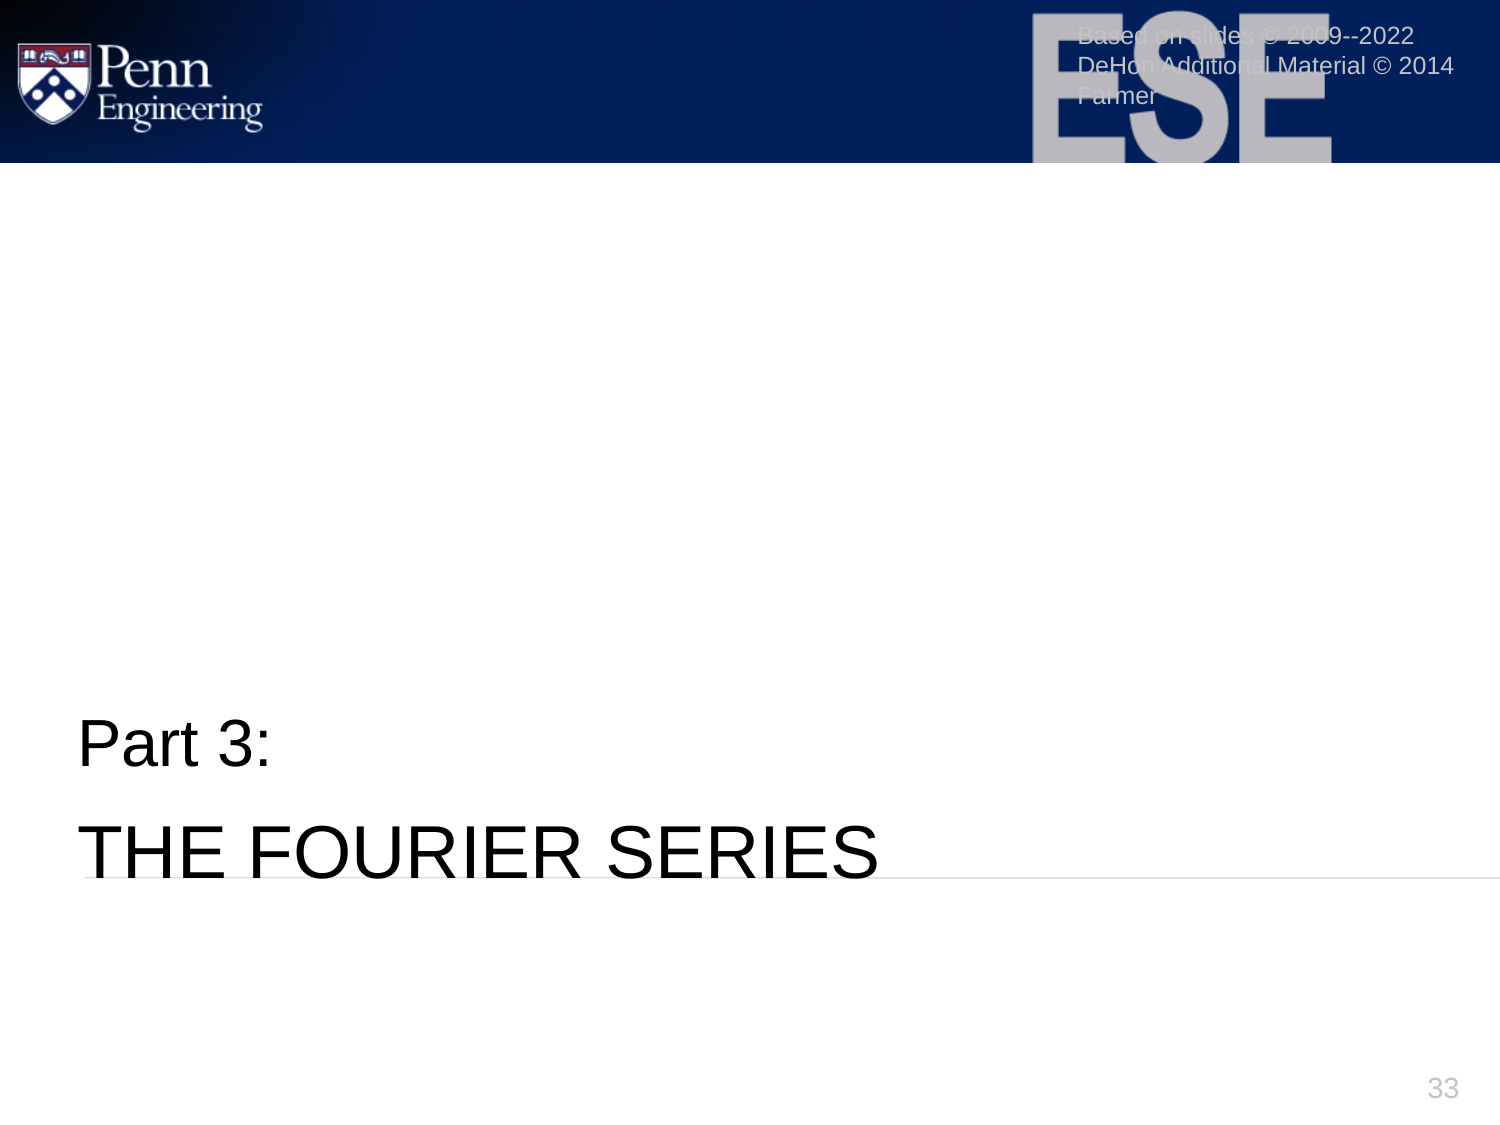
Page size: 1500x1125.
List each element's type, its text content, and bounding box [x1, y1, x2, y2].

subtitle Part 3: [62, 637, 1450, 788]
title The Fourier Series [62, 796, 1450, 997]
footer ESE 150 -- Spring 2022 [512, 12, 1063, 60]
slide_number Based on slides © 2009--2022 DeHon Additional Material © 2014 Farmer [1063, 12, 1475, 60]
picture [0, 0, 1500, 163]
slide_number 33 [1350, 1061, 1475, 1103]
